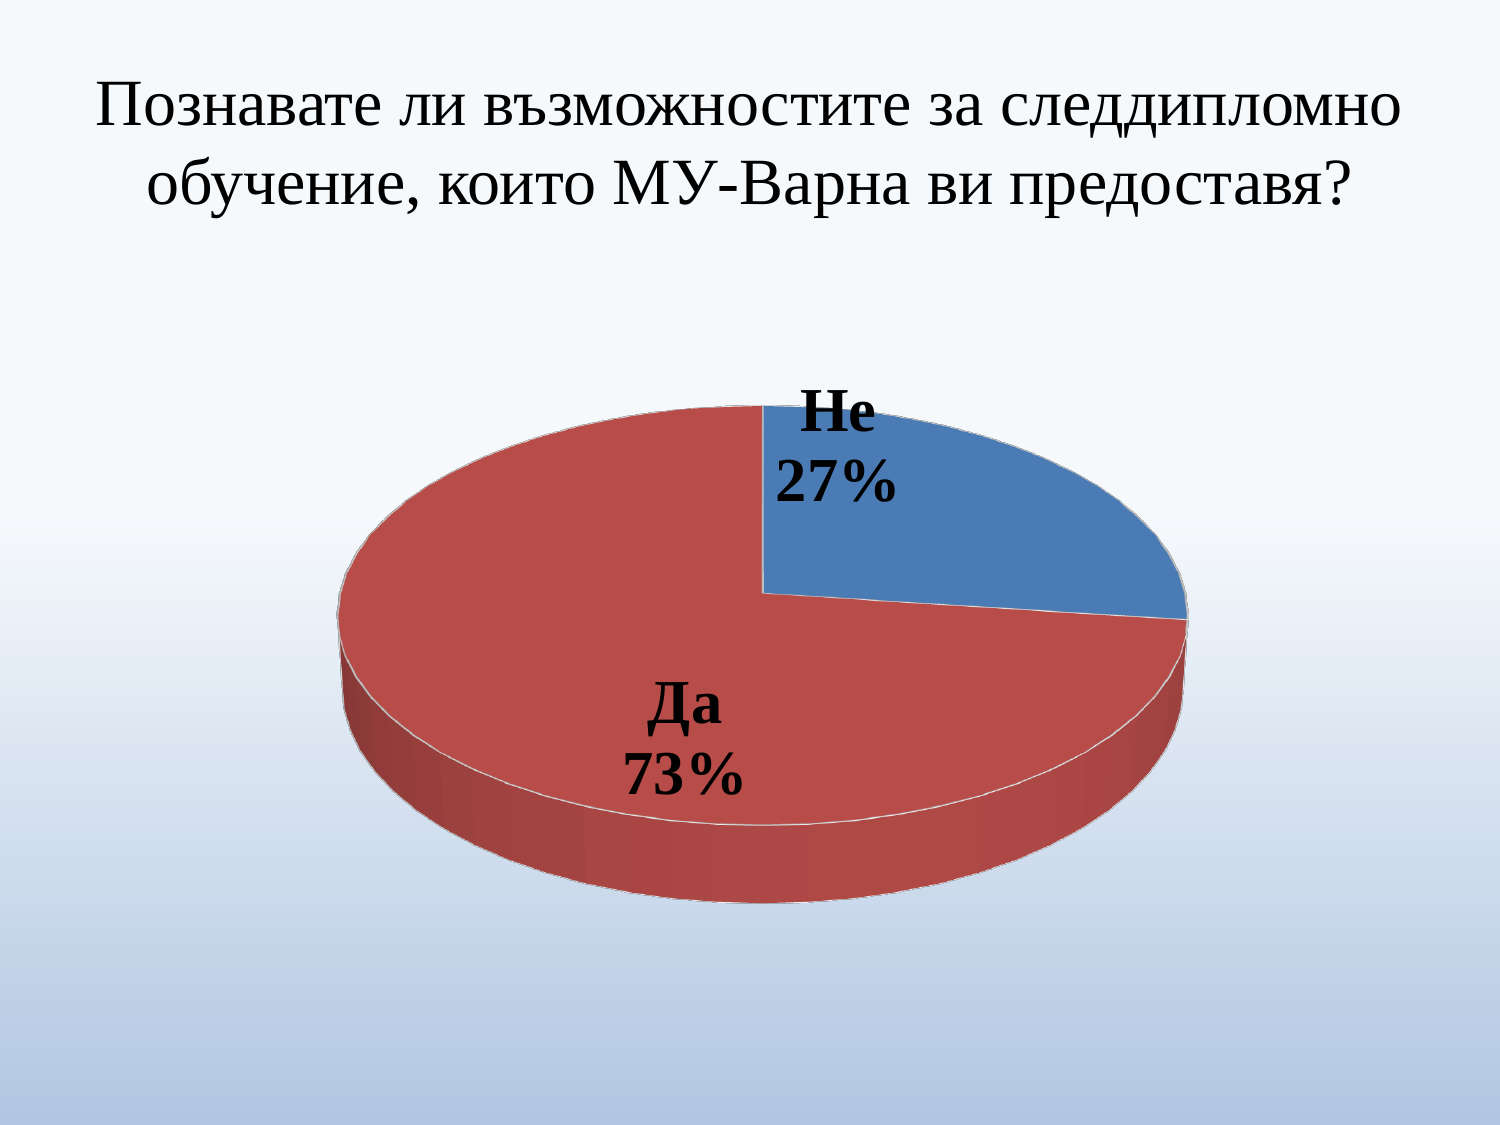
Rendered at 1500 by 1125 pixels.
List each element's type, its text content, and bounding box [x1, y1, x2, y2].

chart [74, 287, 1426, 1006]
title Познавате ли възможностите за следдипломно обучение, които МУ-Варна ви предоставя? [75, 45, 1425, 233]
